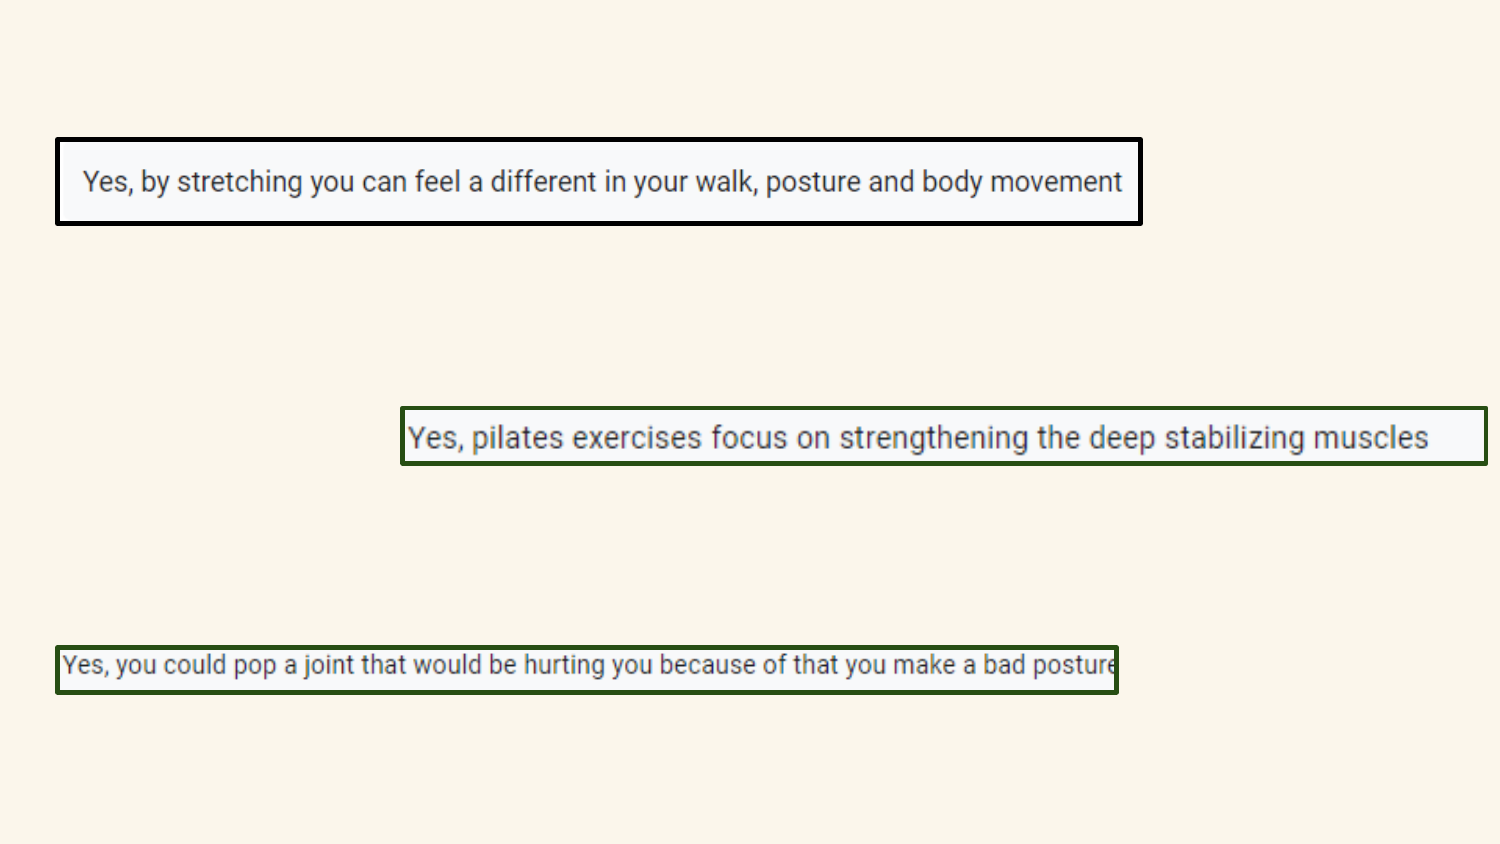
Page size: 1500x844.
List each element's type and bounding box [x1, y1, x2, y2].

picture [404, 409, 1484, 462]
picture [59, 649, 1115, 691]
picture [59, 141, 1139, 222]
